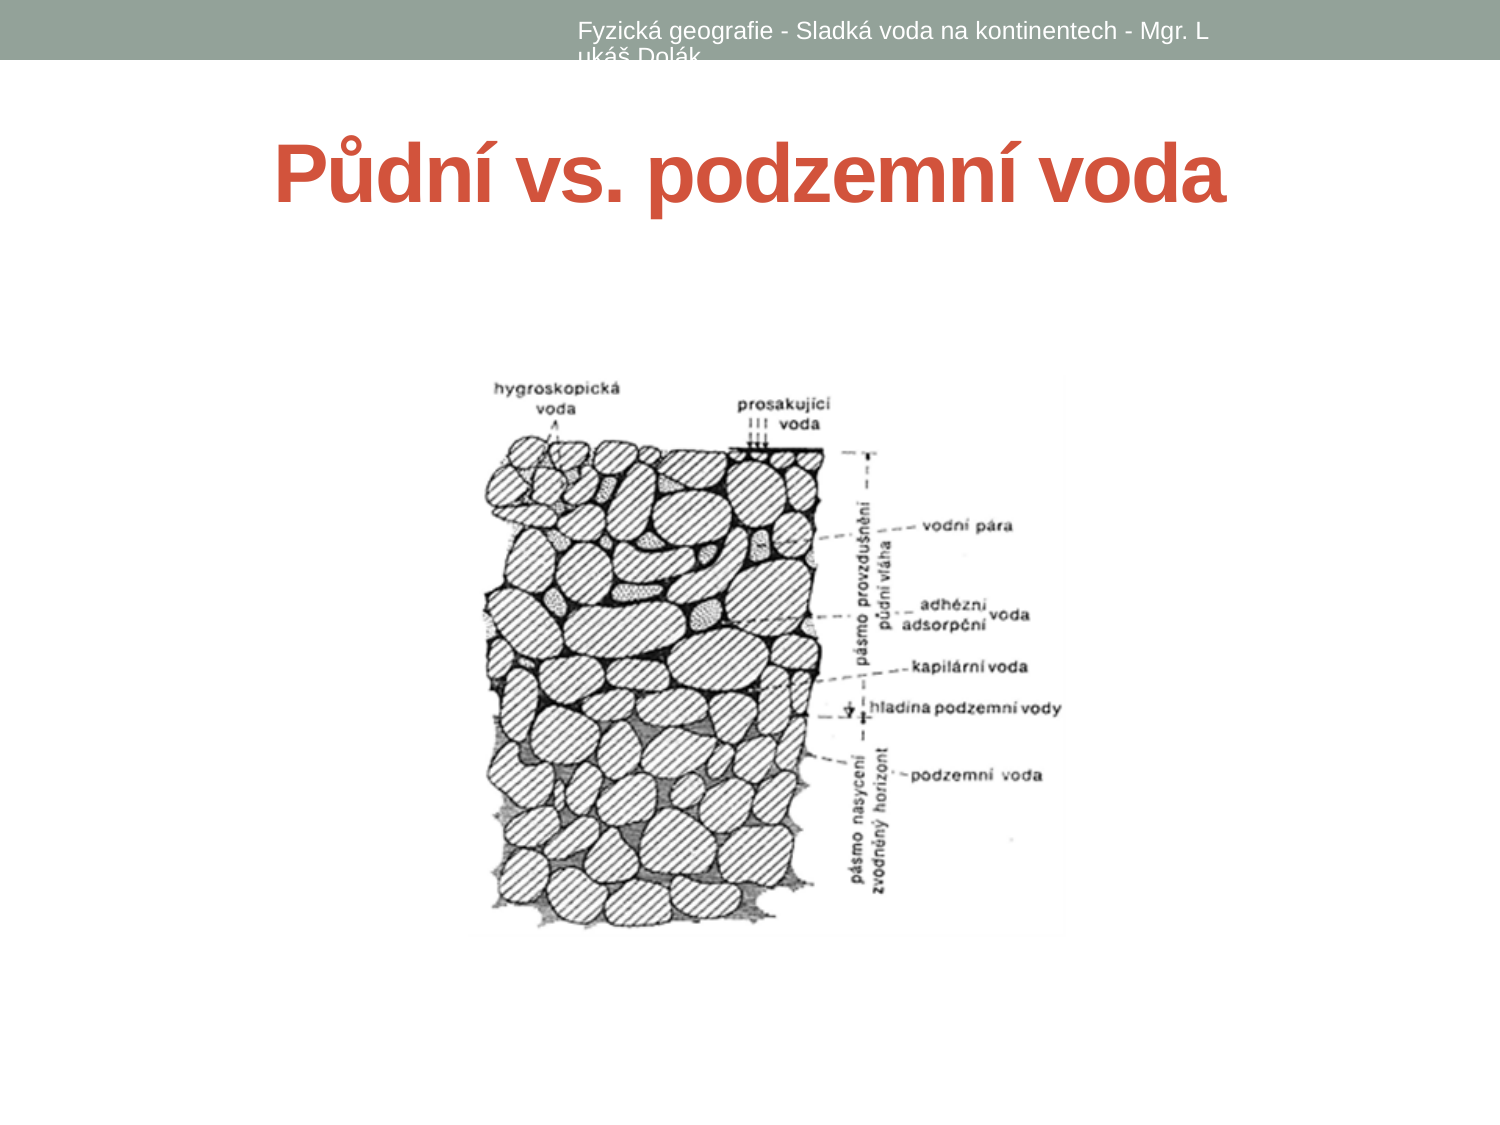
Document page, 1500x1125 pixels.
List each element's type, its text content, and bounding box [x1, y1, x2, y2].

picture [466, 373, 1070, 941]
title Půdní vs. podzemní voda [75, 87, 1425, 250]
footer Fyzická geografie - Sladká voda na kontinentech - Mgr. Lukáš Dolák [562, 3, 1238, 57]
